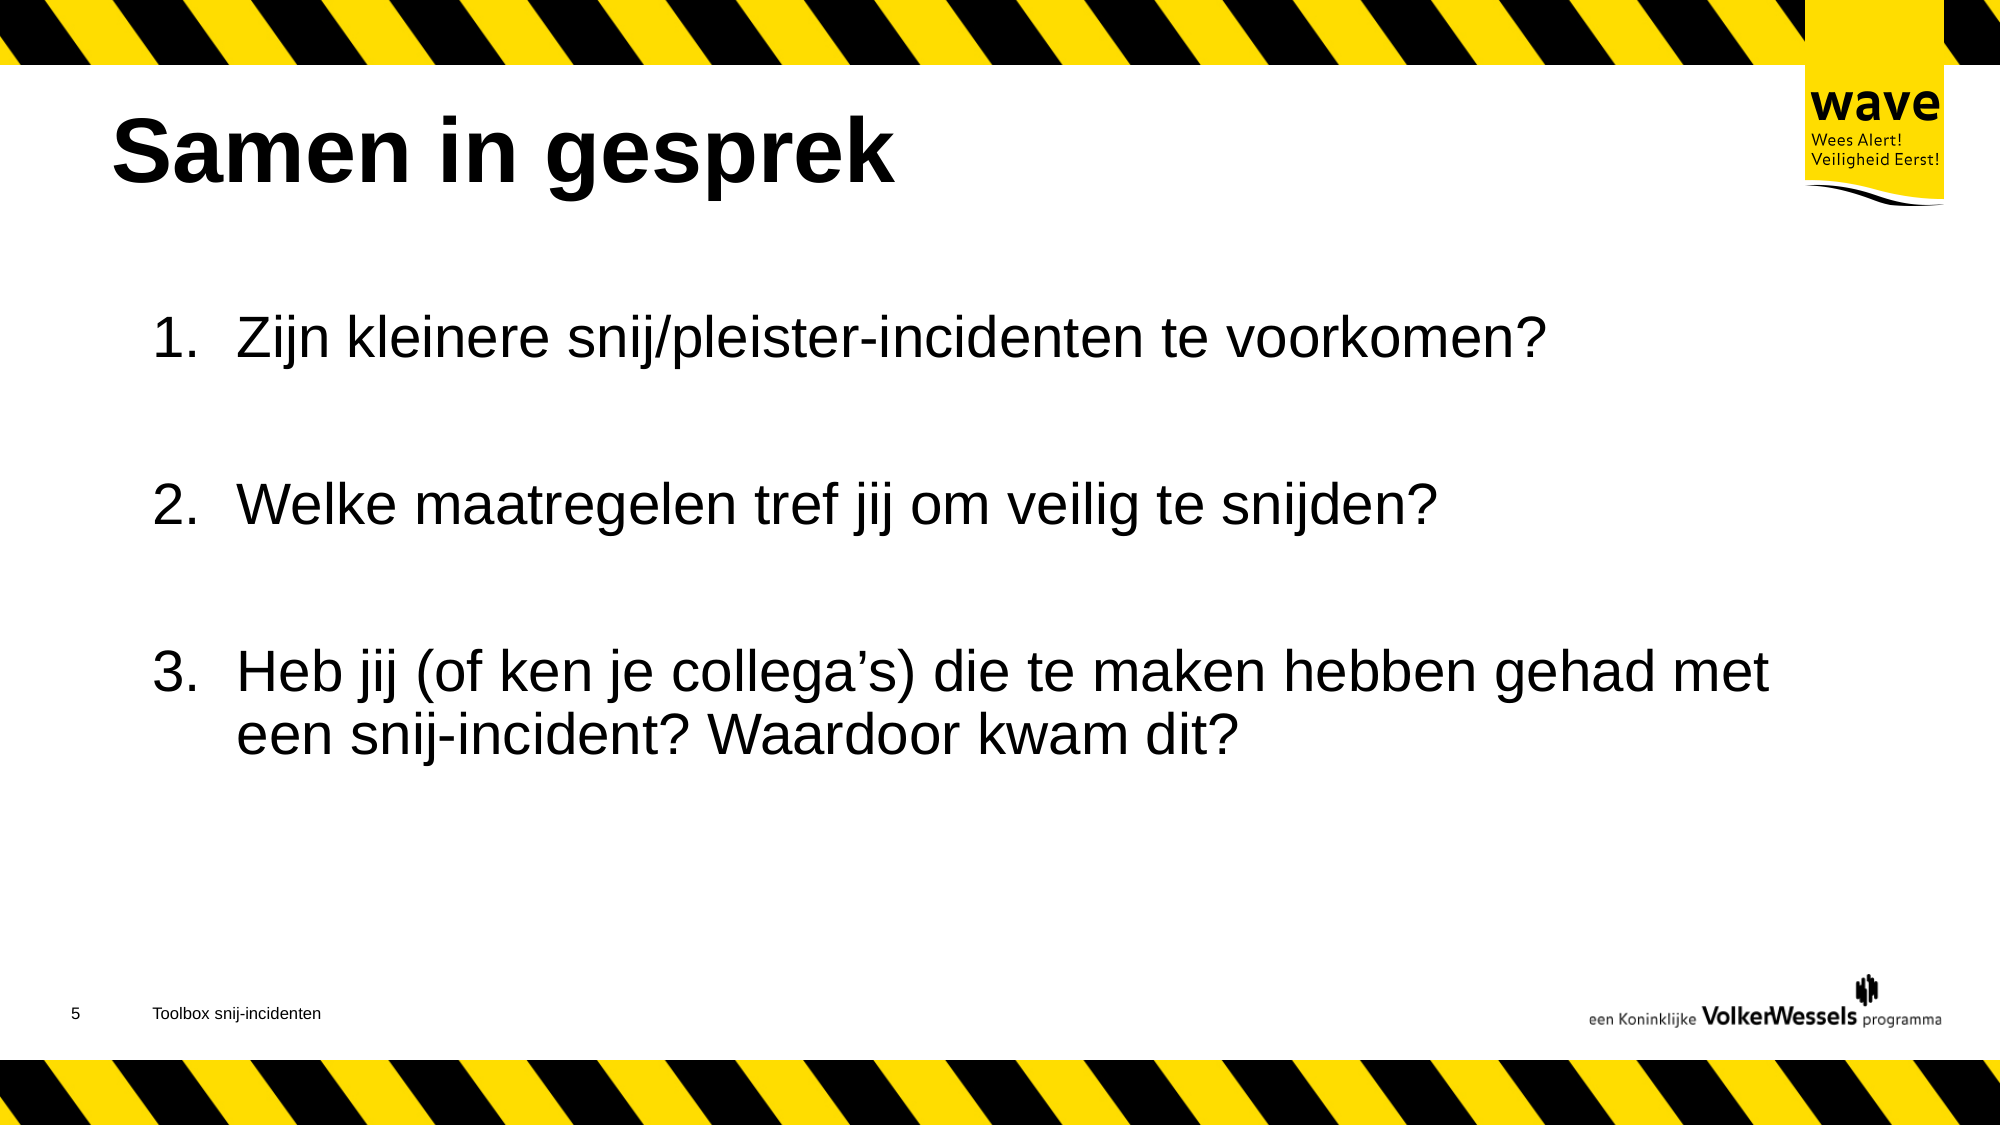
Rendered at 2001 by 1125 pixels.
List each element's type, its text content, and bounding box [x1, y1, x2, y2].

title Samen in gesprek [96, 74, 1822, 231]
footer Toolbox snij-incidenten [138, 995, 825, 1032]
picture [0, 1060, 2000, 1125]
picture [1589, 974, 1944, 1033]
picture [0, 0, 2000, 206]
list Zijn kleinere snij/pleister-incidenten te voorkomen? Welke maatregelen tref jij om veilig te snijden? Heb jij (of ken je collega’s) die te maken hebben gehad met een snij-incident? Waardoor kwam dit? [137, 299, 1863, 967]
slide_number 6 [56, 995, 138, 1032]
